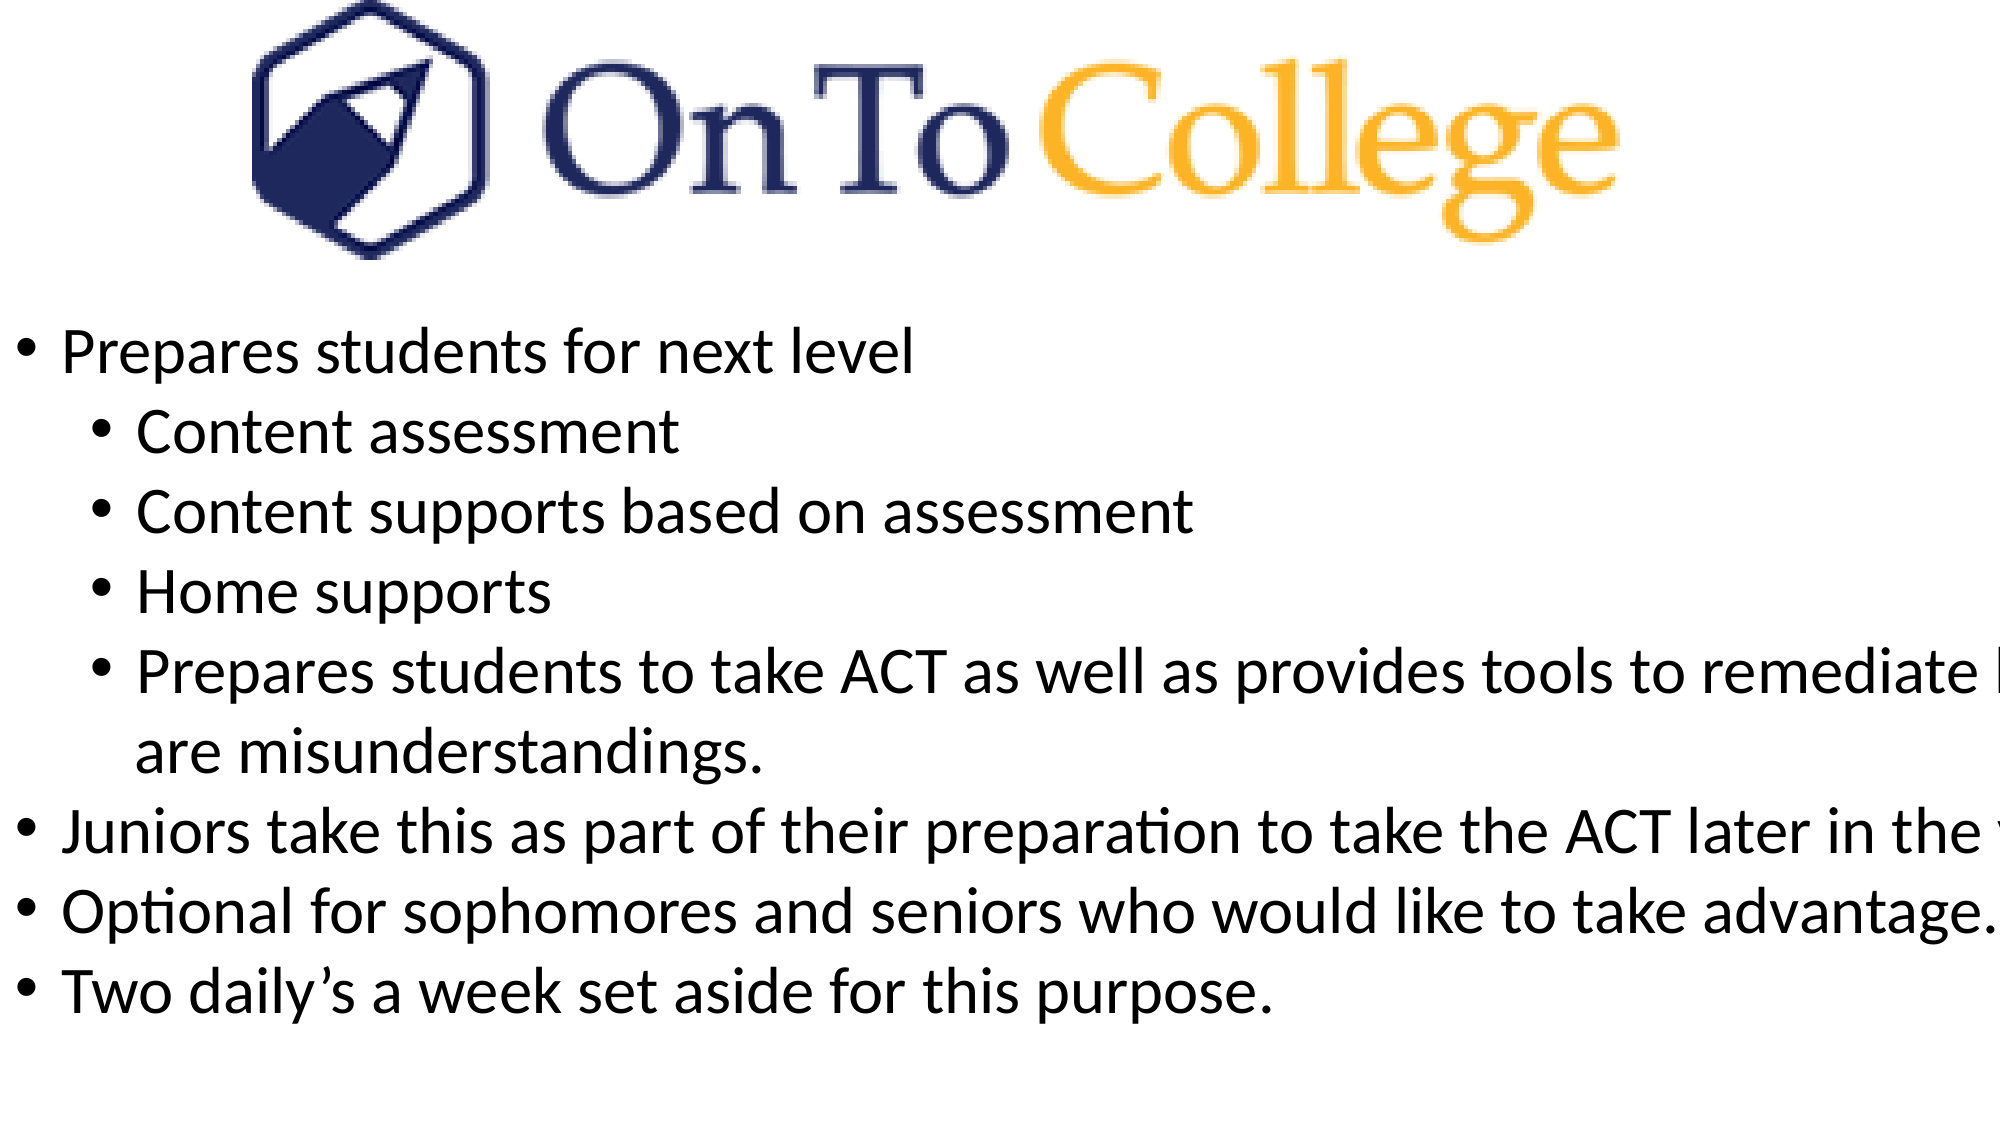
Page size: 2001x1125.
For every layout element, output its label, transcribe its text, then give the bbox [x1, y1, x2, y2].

picture [252, 0, 1633, 260]
text_box Prepares students for next level Content assessment Content supports based on assessment Home supports Prepares students to take ACT as well as provides tools to remediate holes are misunderstandings. Juniors take this as part of their preparation to take the ACT later in the year Optional for sophomores and seniors who would like to take advantage. Two daily’s a week set aside for this purpose. [0, 299, 2000, 1034]
